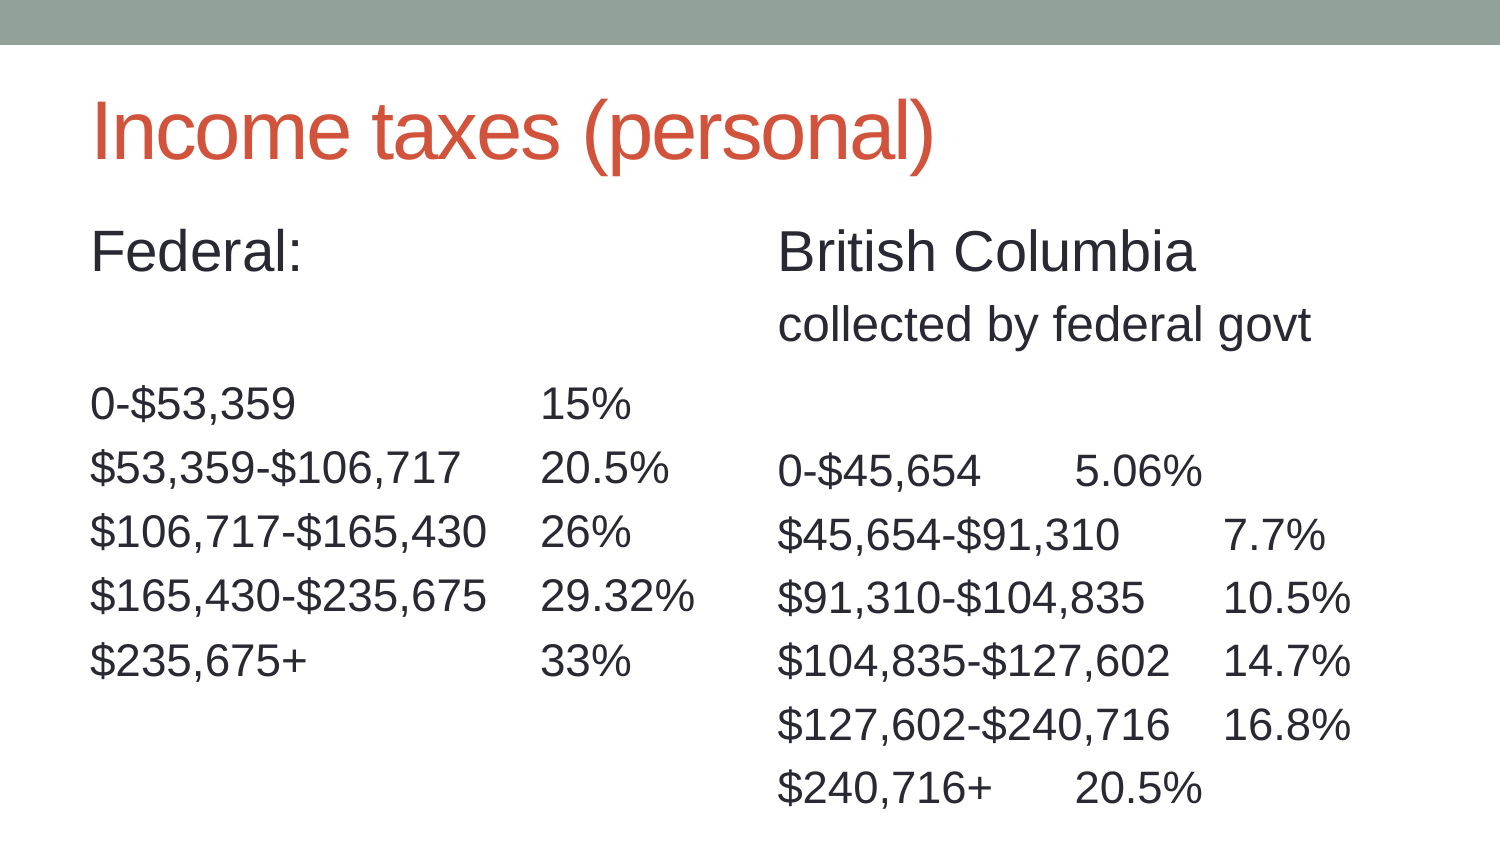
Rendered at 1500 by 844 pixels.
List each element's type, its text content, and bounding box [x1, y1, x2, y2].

title Income taxes (personal) [75, 65, 1425, 188]
list Federal: 0-$53,359 15% $53,359-$106,717 20.5% $106,717-$165,430 26% $165,430-$235,675 29.32% $235,675+ 33% [75, 205, 738, 787]
list British Columbia collected by federal govt 0-$45,654 5.06% $45,654-$91,310 7.7% $91,310-$104,835 10.5% $104,835-$127,602 14.7% $127,602-$240,716 16.8% $240,716+ 20.5% [762, 205, 1425, 825]
